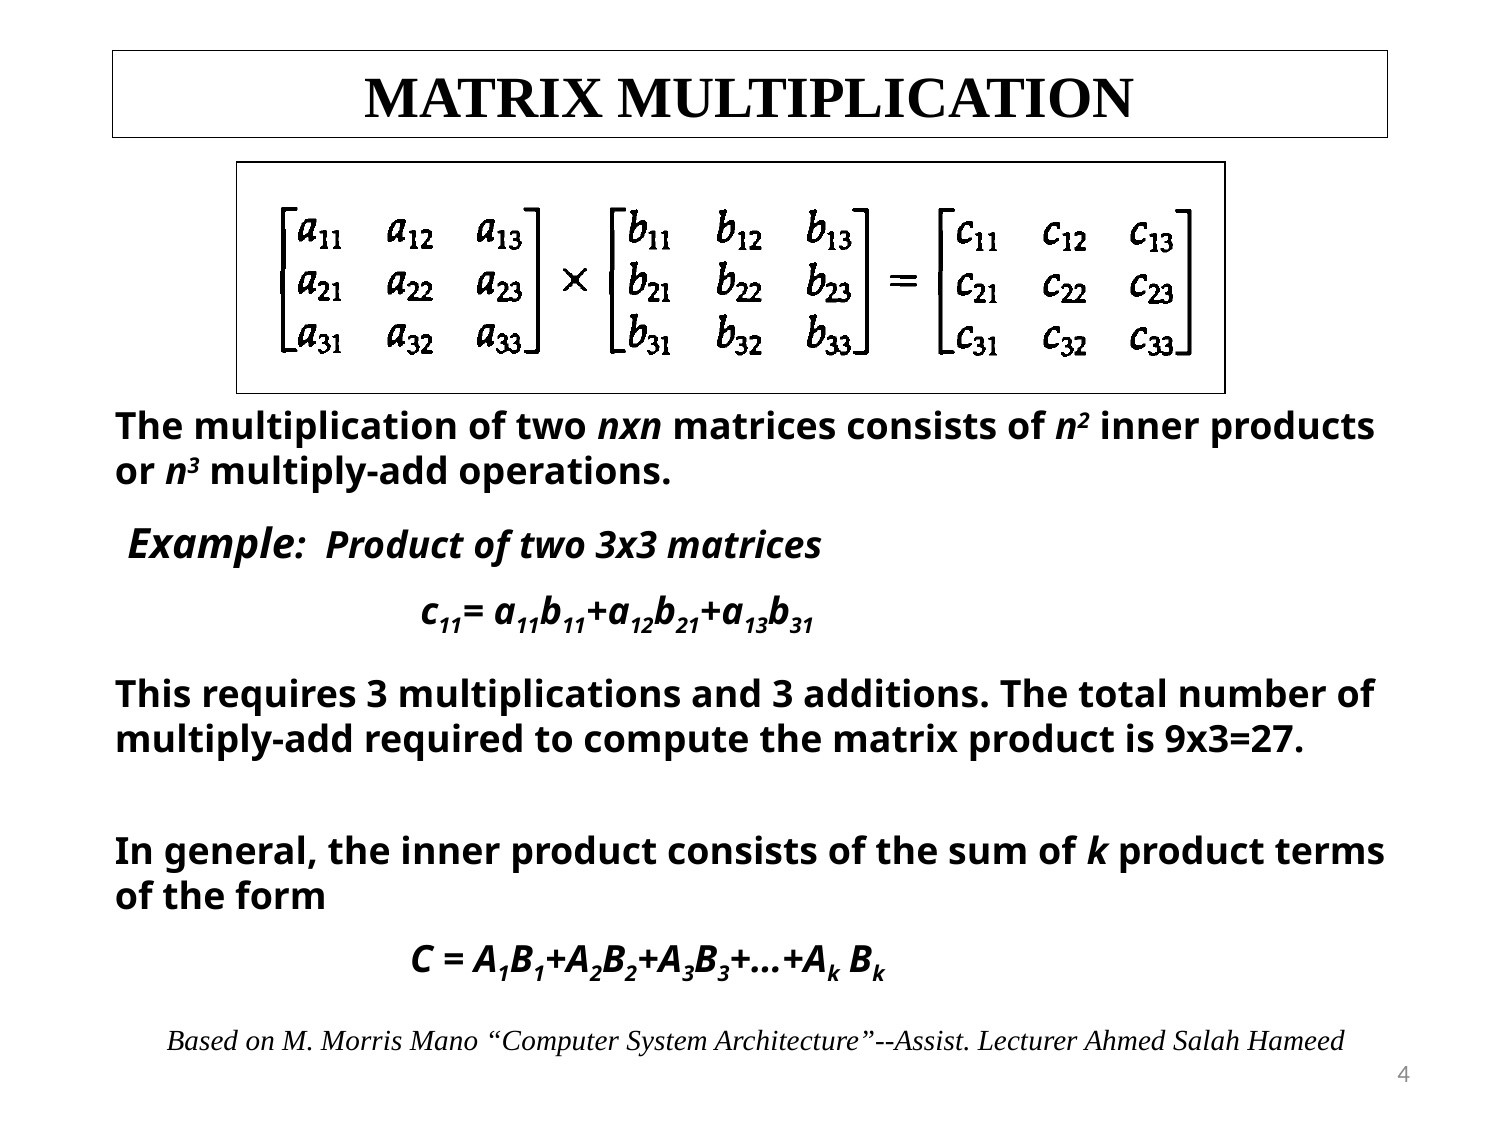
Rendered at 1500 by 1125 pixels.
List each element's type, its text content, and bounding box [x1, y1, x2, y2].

text_box In general, the inner product consists of the sum of k product terms of the form [100, 819, 1436, 925]
text_box C = A1B1+A2B2+A3B3+…+Ak Bk [395, 927, 1066, 994]
text_box The multiplication of two nxn matrices consists of n2 inner products or n3 multiply-add operations. [100, 394, 1412, 500]
text_box This requires 3 multiplications and 3 additions. The total number of multiply-add required to compute the matrix product is 9x3=27. [100, 662, 1412, 767]
text_box Example: Product of two 3x3 matrices [112, 509, 987, 575]
text_box Based on M. Morris Mano “Computer System Architecture”--Assist. Lecturer Ahmed Salah Hameed [49, 1014, 1463, 1064]
slide_number 4 [1074, 1042, 1425, 1103]
text_box c11= a11b11+a12b21+a13b31 [405, 579, 1056, 646]
title MATRIX MULTIPLICATION [112, 50, 1388, 138]
picture [236, 162, 1225, 393]
